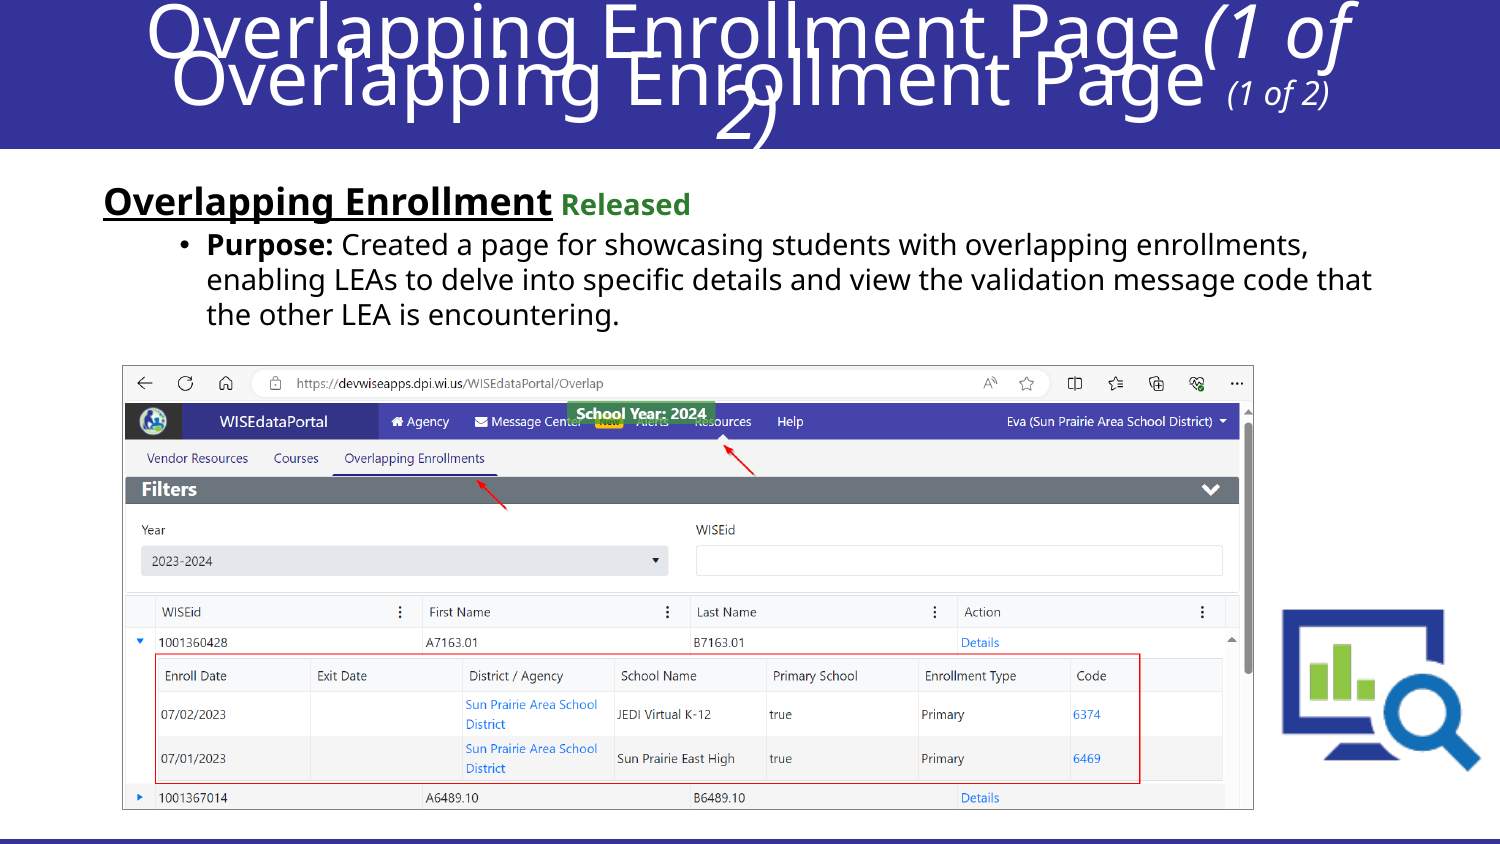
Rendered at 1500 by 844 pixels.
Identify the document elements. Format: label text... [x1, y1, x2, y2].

picture [0, 149, 1500, 844]
list Overlapping Enrollment Page (1 of 2) [0, 0, 1500, 149]
